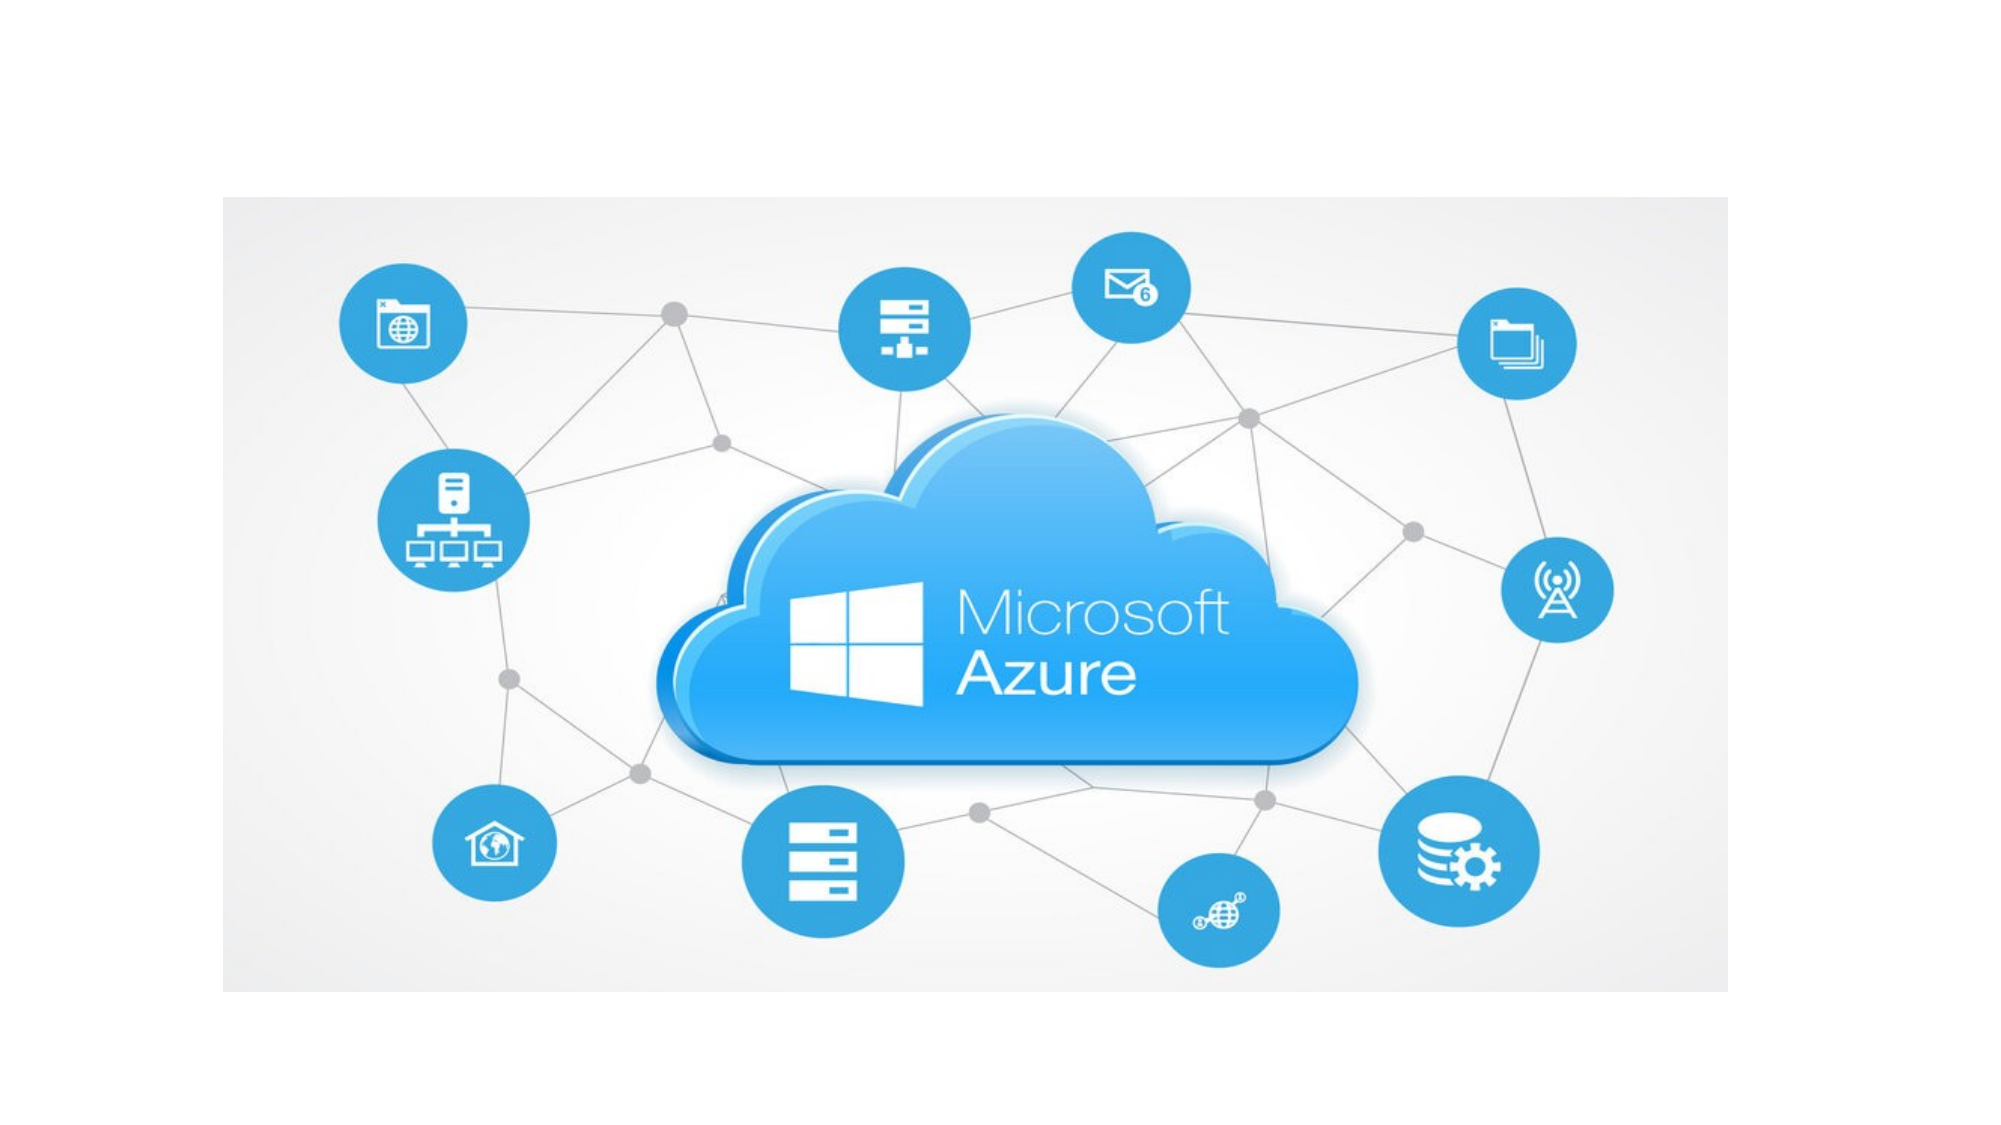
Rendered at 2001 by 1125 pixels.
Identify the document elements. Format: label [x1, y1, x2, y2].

list [223, 197, 1728, 992]
